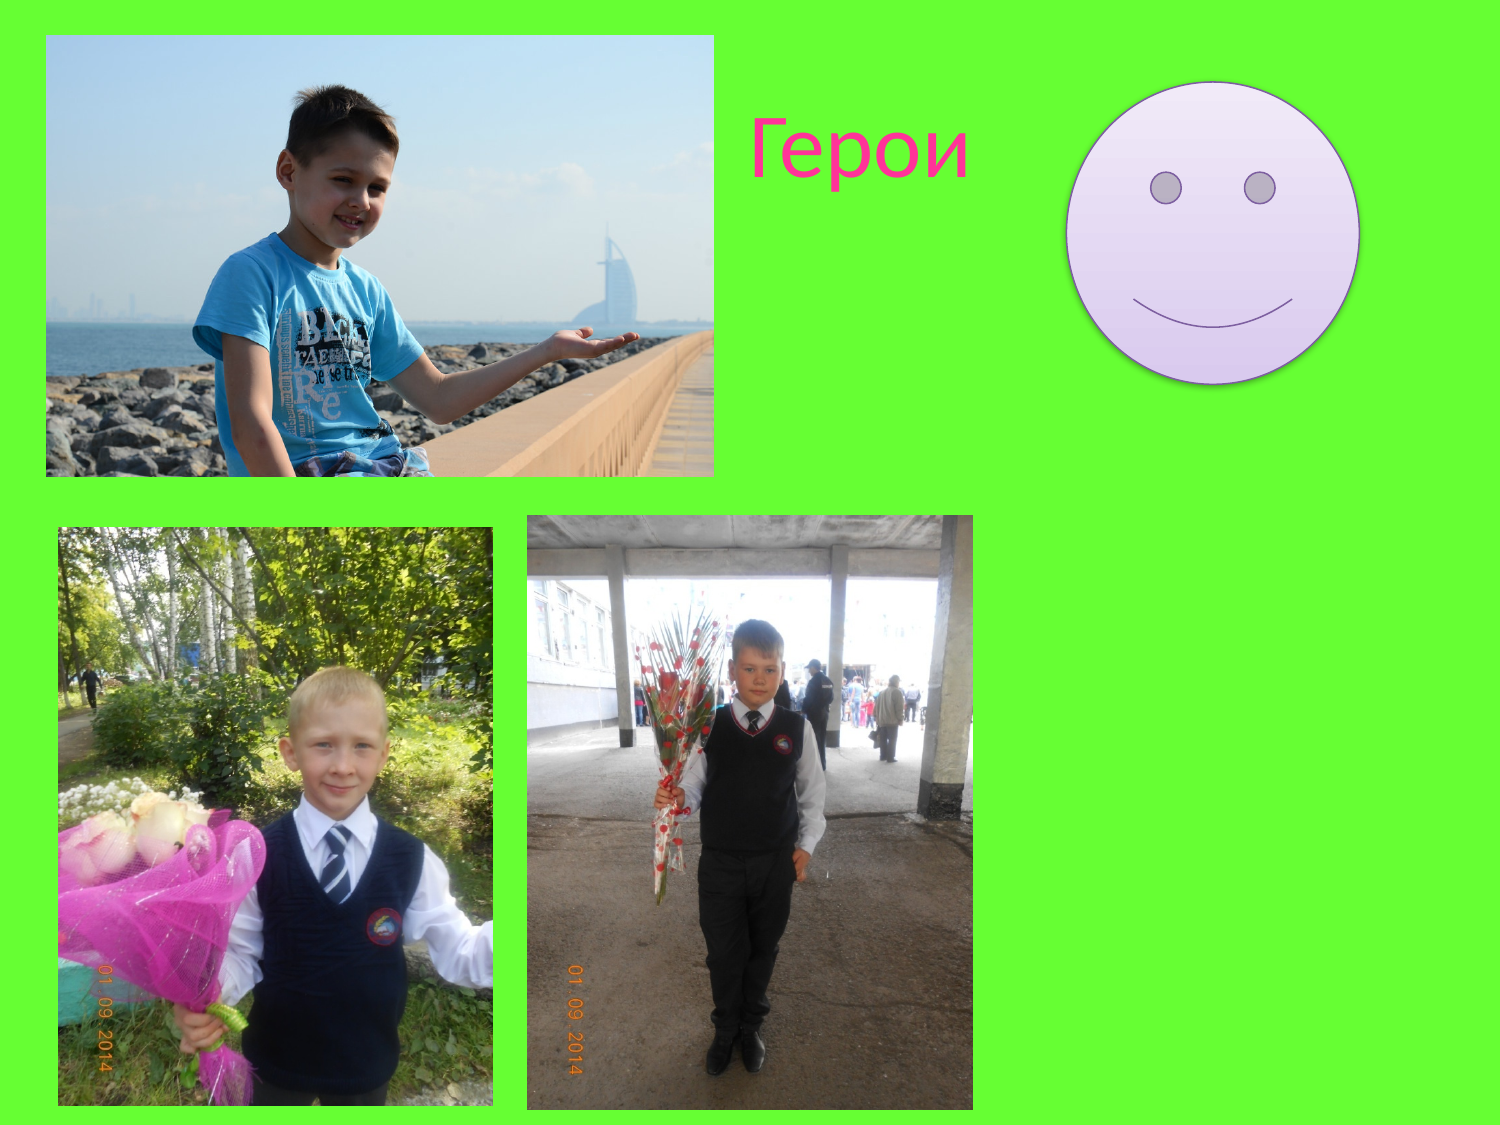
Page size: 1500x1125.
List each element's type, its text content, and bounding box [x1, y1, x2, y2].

picture [527, 515, 973, 1110]
text_box [1065, 81, 1361, 386]
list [46, 34, 714, 477]
title Герои [718, 46, 1432, 235]
picture [58, 527, 493, 1106]
